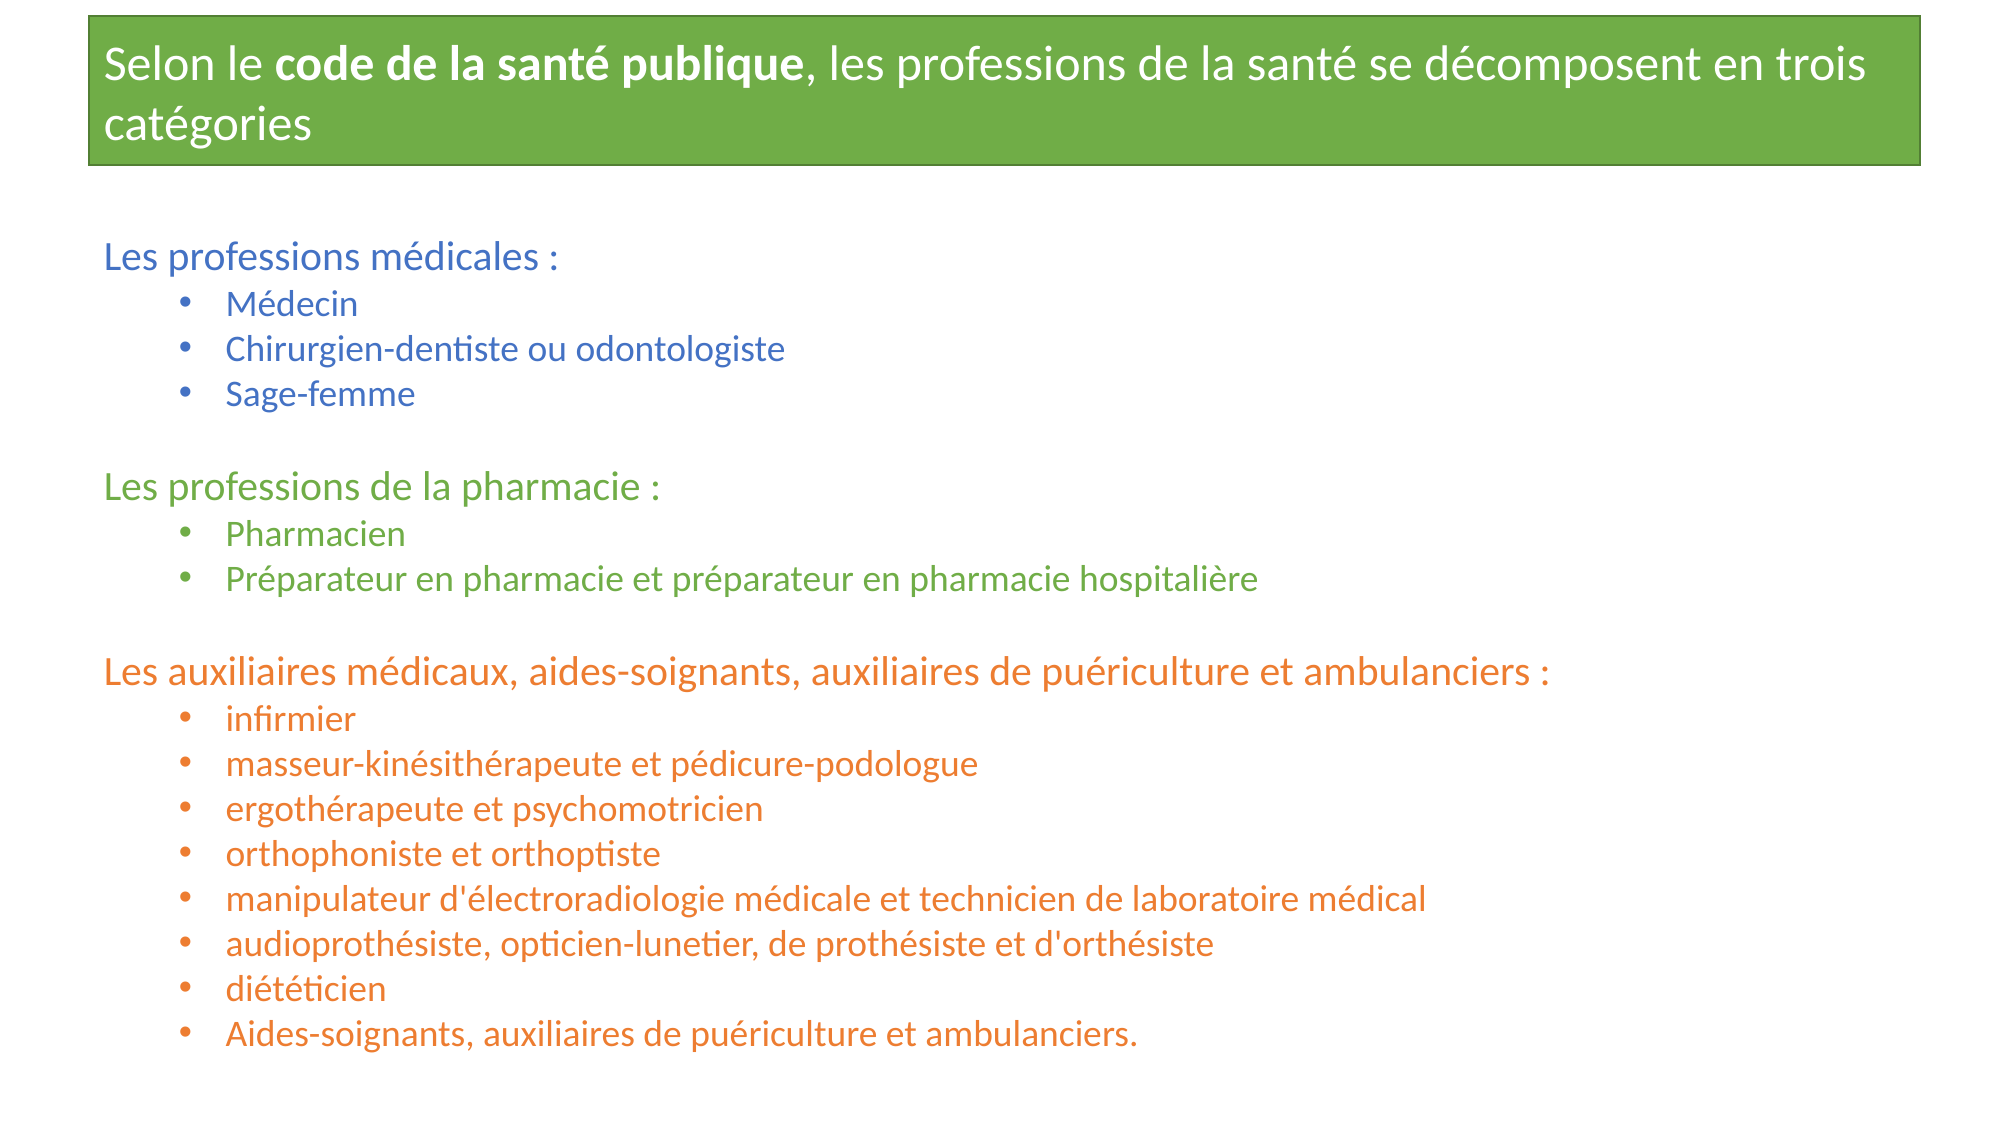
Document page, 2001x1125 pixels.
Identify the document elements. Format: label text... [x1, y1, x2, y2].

text_box Selon le code de la santé publique, les professions de la santé se décomposent en trois catégories [88, 15, 1921, 166]
text_box Les professions médicales : Médecin Chirurgien-dentiste ou odontologiste Sage-femme Les professions de la pharmacie : Pharmacien Préparateur en pharmacie et préparateur en pharmacie hospitalière Les auxiliaires médicaux, aides-soignants, auxiliaires de puériculture et ambulanciers : infirmier masseur-kinésithérapeute et pédicure-podologue ergothérapeute et psychomotricien orthophoniste et orthoptiste manipulateur d'électroradiologie médicale et technicien de laboratoire médical audioprothésiste, opticien-lunetier, de prothésiste et d'orthésiste diététicien Aides-soignants, auxiliaires de puériculture et ambulanciers. [89, 221, 1921, 1062]
